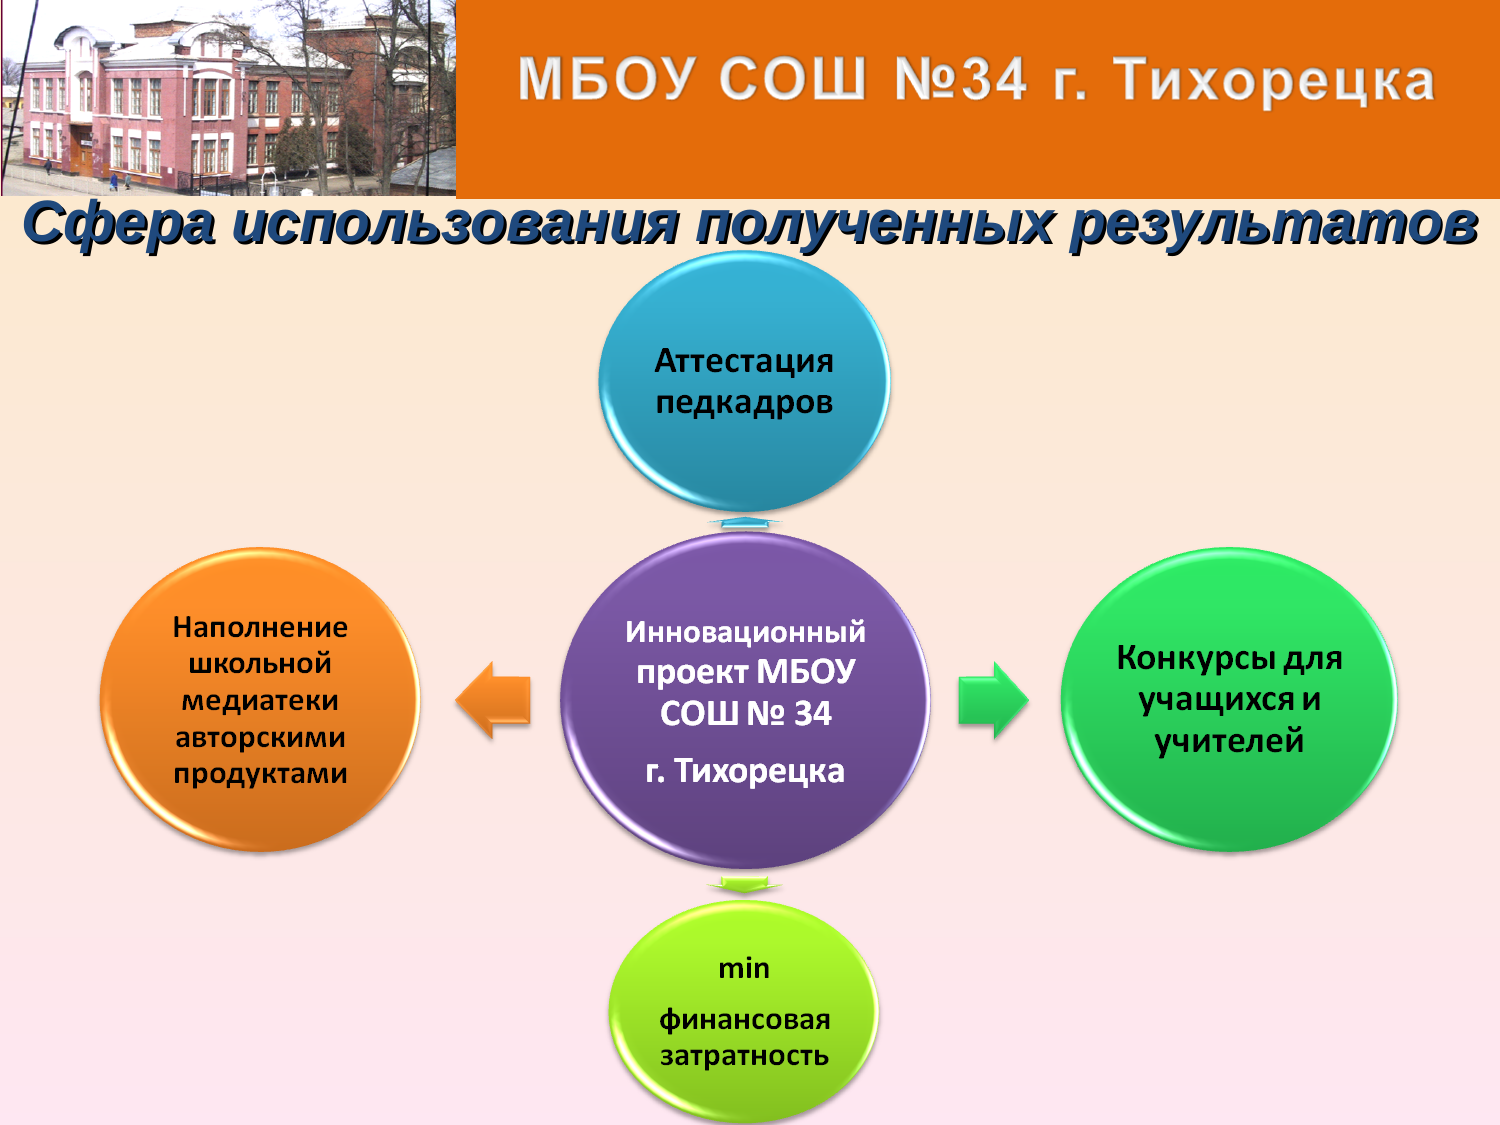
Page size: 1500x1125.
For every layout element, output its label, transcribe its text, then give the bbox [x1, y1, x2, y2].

picture [0, 0, 1500, 200]
picture [34, 245, 1466, 1125]
text_box Сфера использования полученных результатов [0, 196, 1500, 270]
